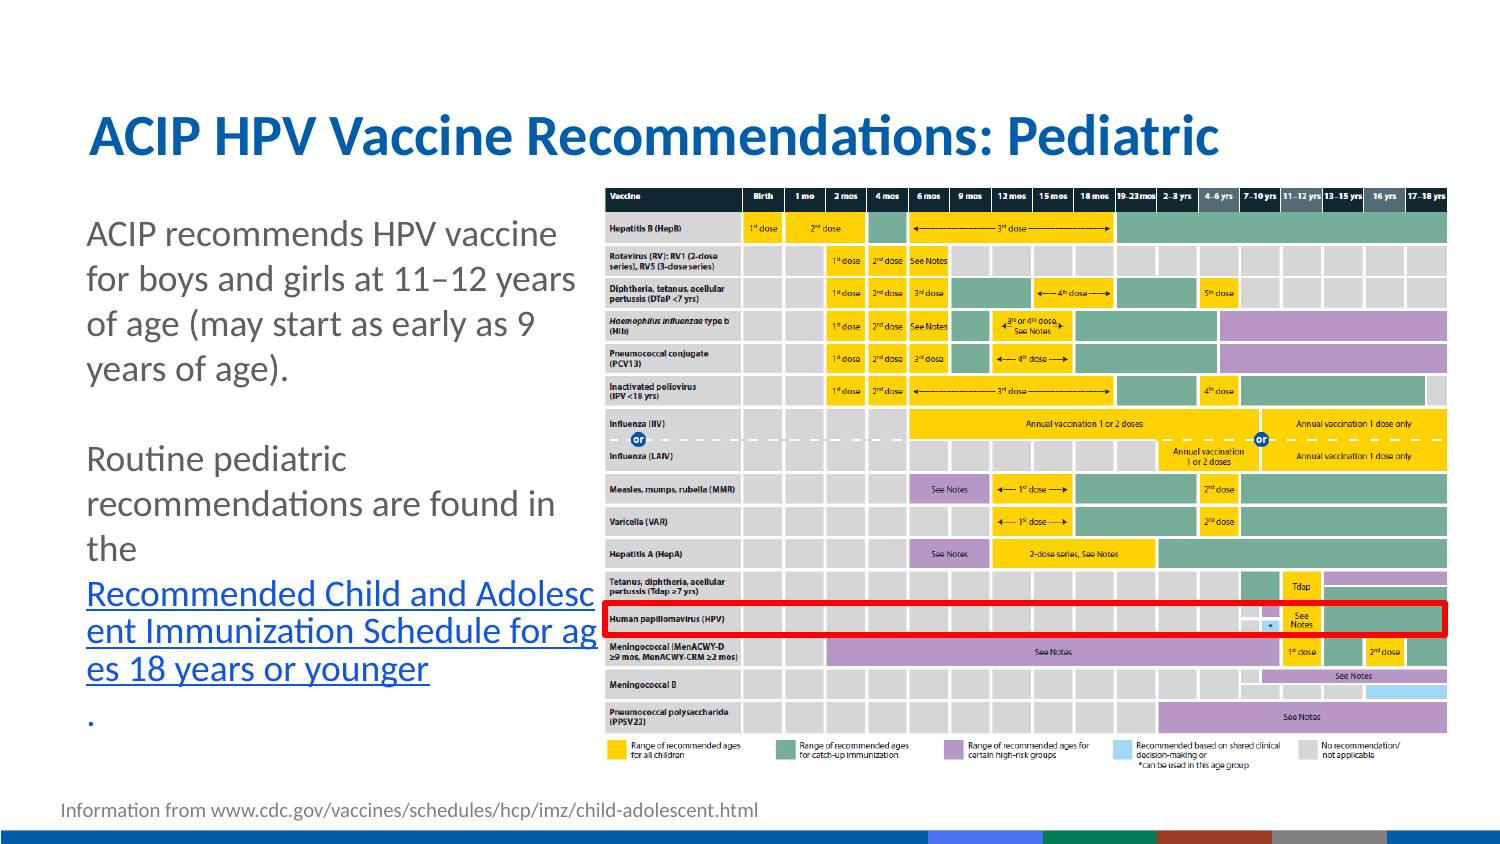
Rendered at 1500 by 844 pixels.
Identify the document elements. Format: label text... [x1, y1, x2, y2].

text_box ACIP recommends HPV vaccine for boys and girls at 11–12 years of age (may start as early as 9 years of age). Routine pediatric recommendations are found in the Recommended Child and Adolescent Immunization Schedule for ages 18 years or younger. [75, 203, 594, 707]
title ACIP HPV Vaccine Recommendations: Pediatric [75, 33, 1425, 175]
picture [1, 823, 1500, 844]
picture [600, 188, 1461, 775]
text_box Information from www.cdc.gov/vaccines/schedules/hcp/imz/child-adolescent.html [45, 789, 796, 830]
